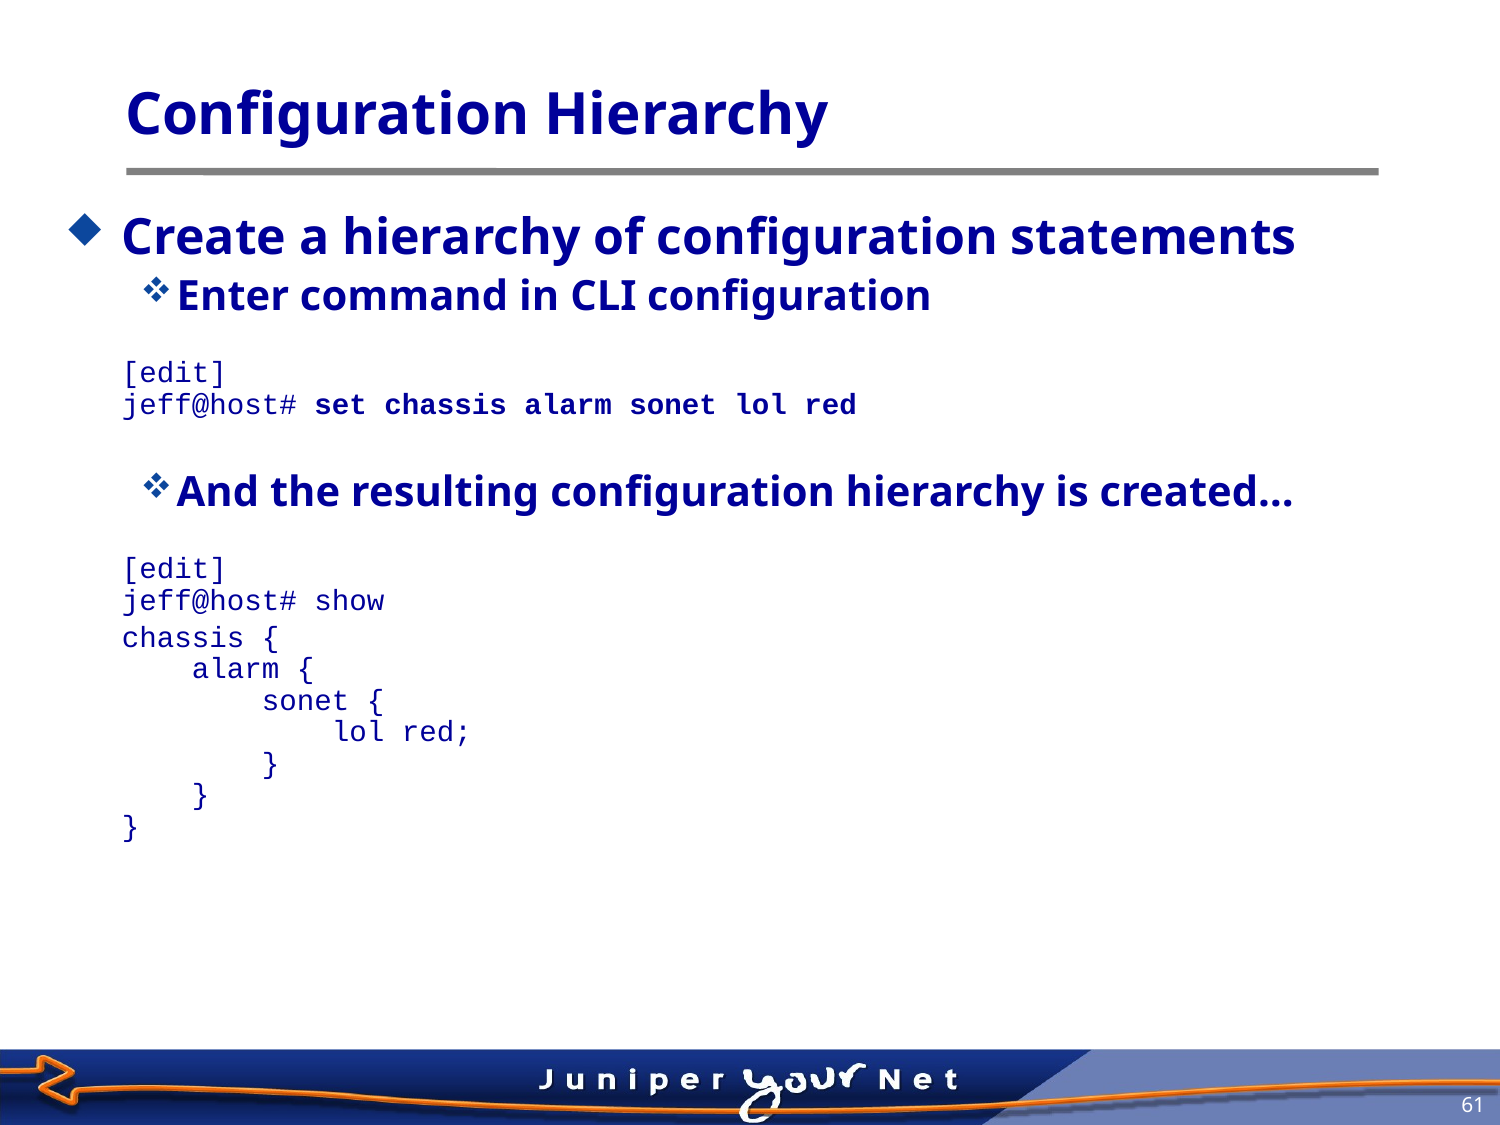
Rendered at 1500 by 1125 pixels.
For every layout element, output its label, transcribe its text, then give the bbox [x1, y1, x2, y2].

title Configuration Hierarchy [109, 24, 1410, 155]
picture [0, 1049, 1500, 1125]
list Create a hierarchy of configuration statements Enter command in CLI configuration [edit] jeff@host# set chassis alarm sonet lol red And the resulting configuration hierarchy is created… [edit] jeff@host# show chassis { alarm { sonet { lol red; } } } [50, 203, 1460, 1035]
